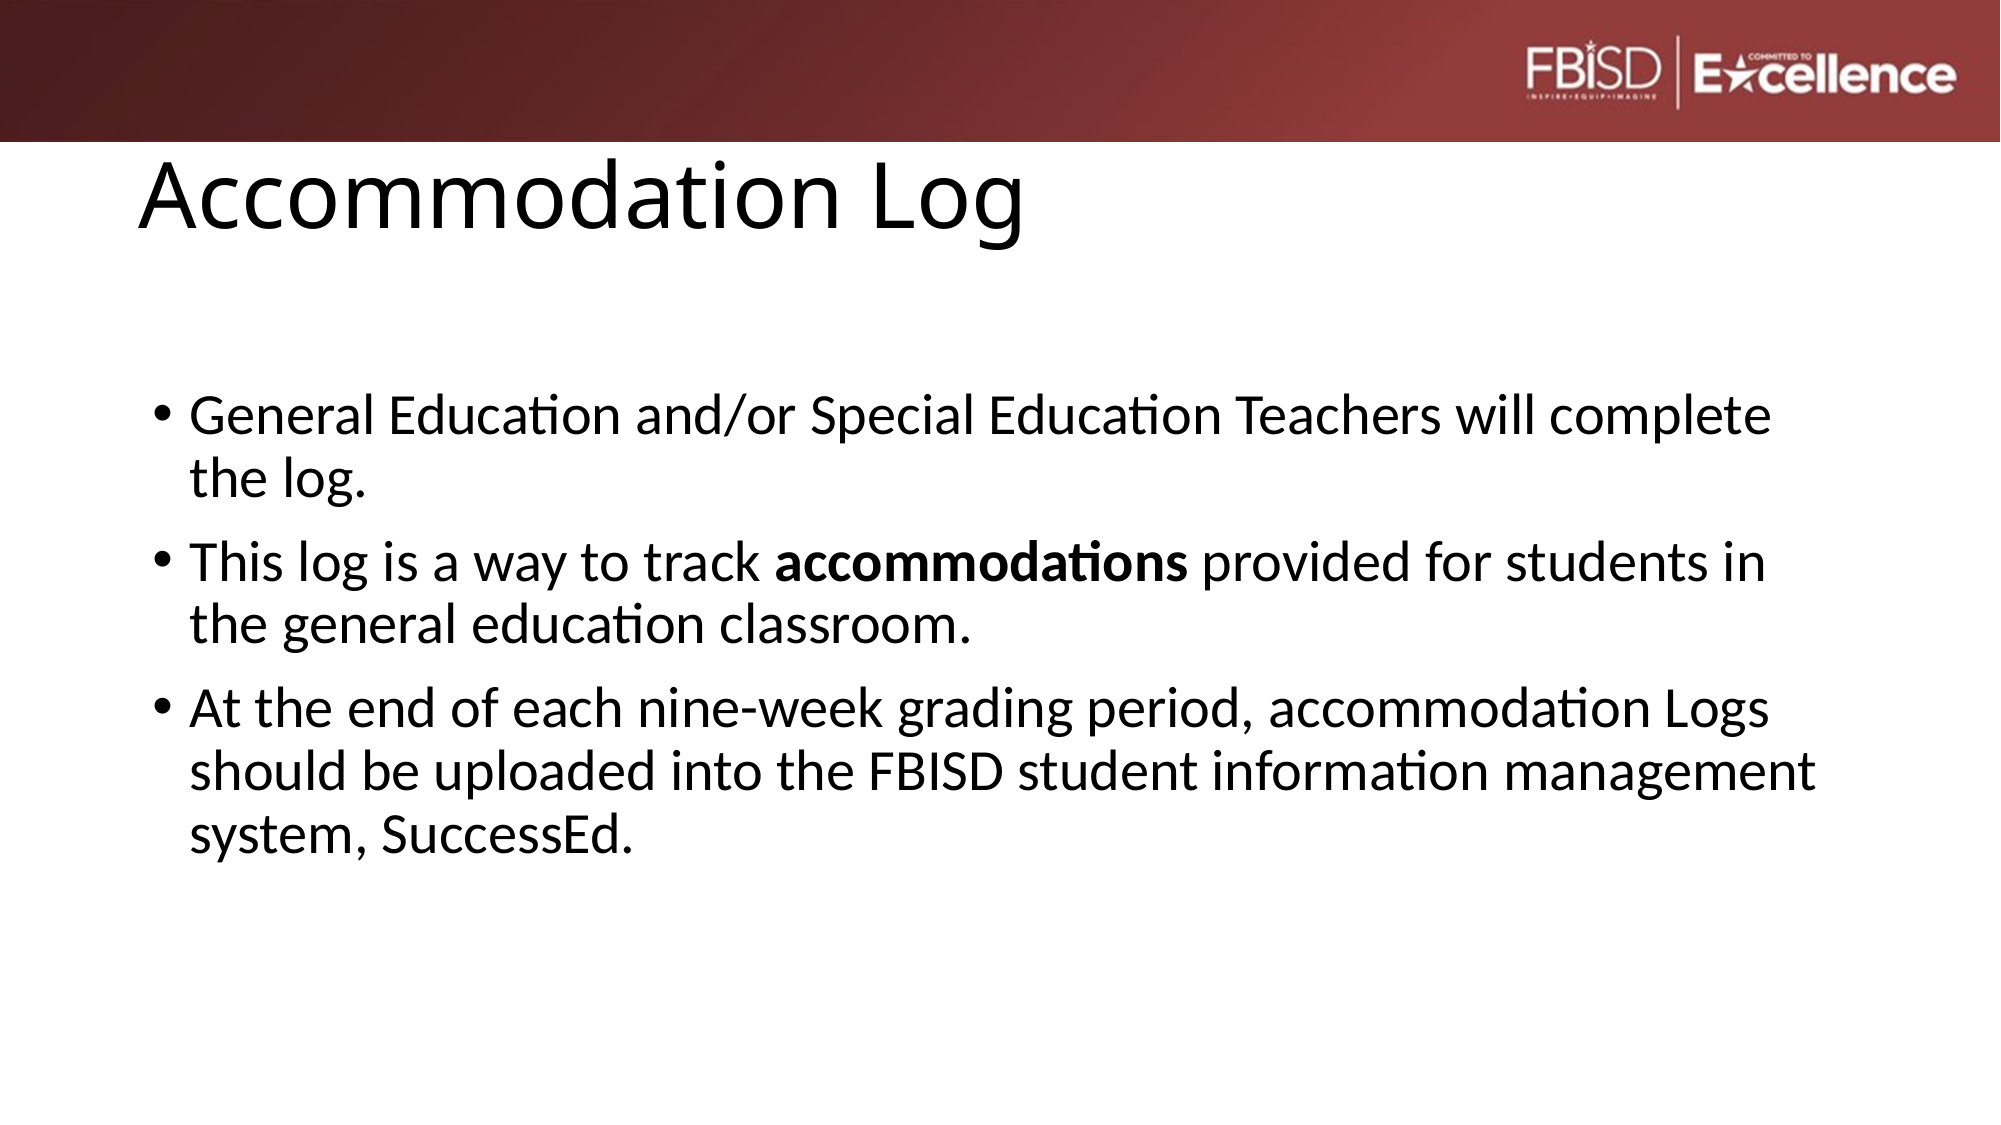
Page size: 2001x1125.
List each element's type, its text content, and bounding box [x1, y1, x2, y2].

list General Education and/or Special Education Teachers will complete the log. This log is a way to track accommodations provided for students in the general education classroom. At the end of each nine-week grading period, accommodation Logs should be uploaded into the FBISD student information management system, SuccessEd. [137, 286, 1863, 1000]
picture [0, 0, 2000, 142]
title Accommodation Log [124, 142, 1804, 287]
